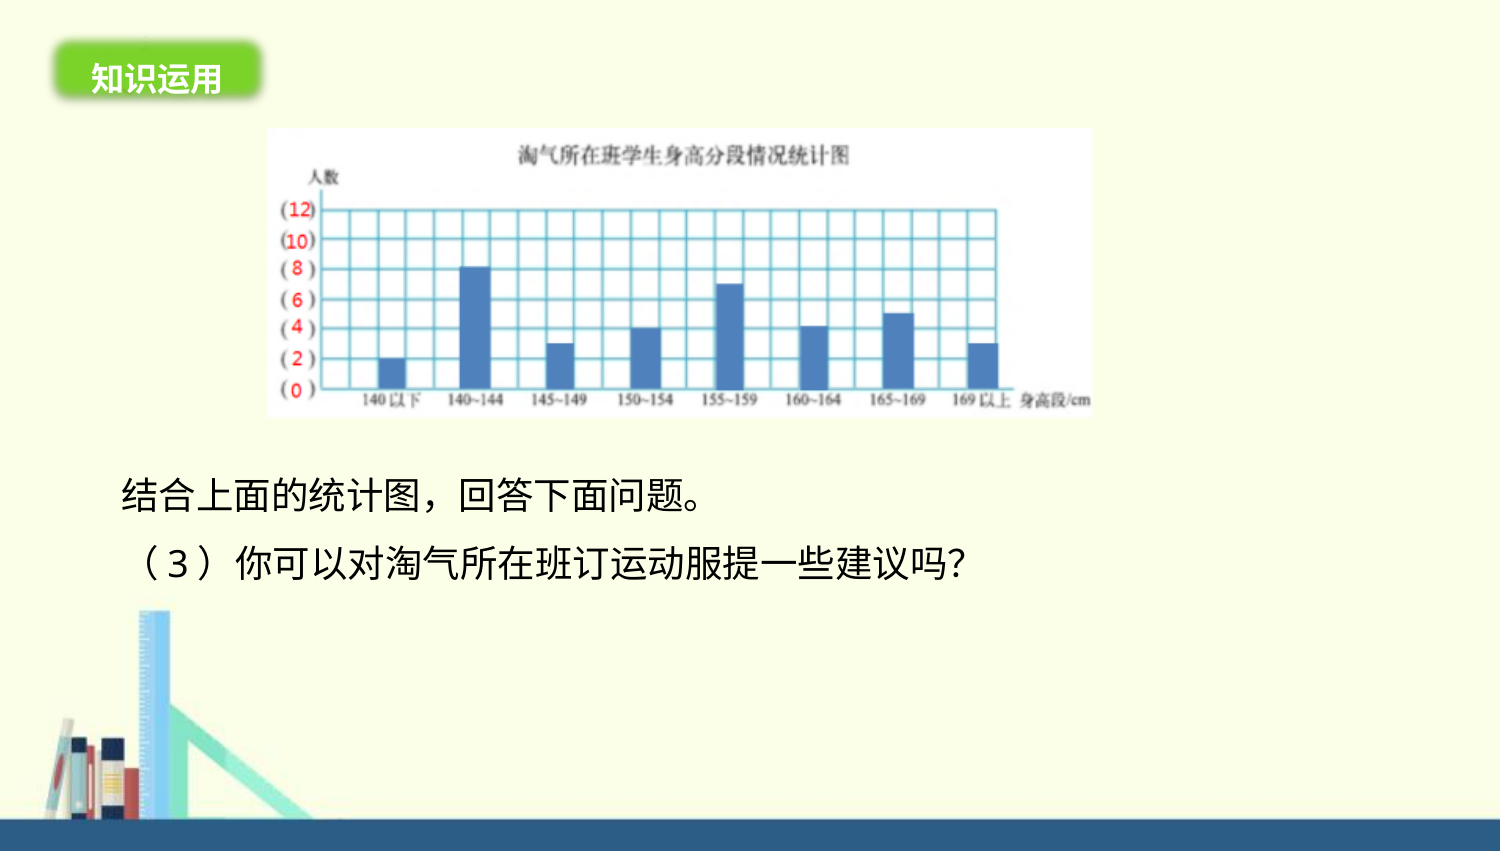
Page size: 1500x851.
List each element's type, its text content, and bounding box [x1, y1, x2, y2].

text_box 结合上面的统计图，回答下面问题。 （3）你可以对淘气所在班订运动服提一些建议吗？ [106, 442, 1347, 593]
picture [0, 0, 1500, 851]
text_box 知识运用 [65, 51, 251, 87]
